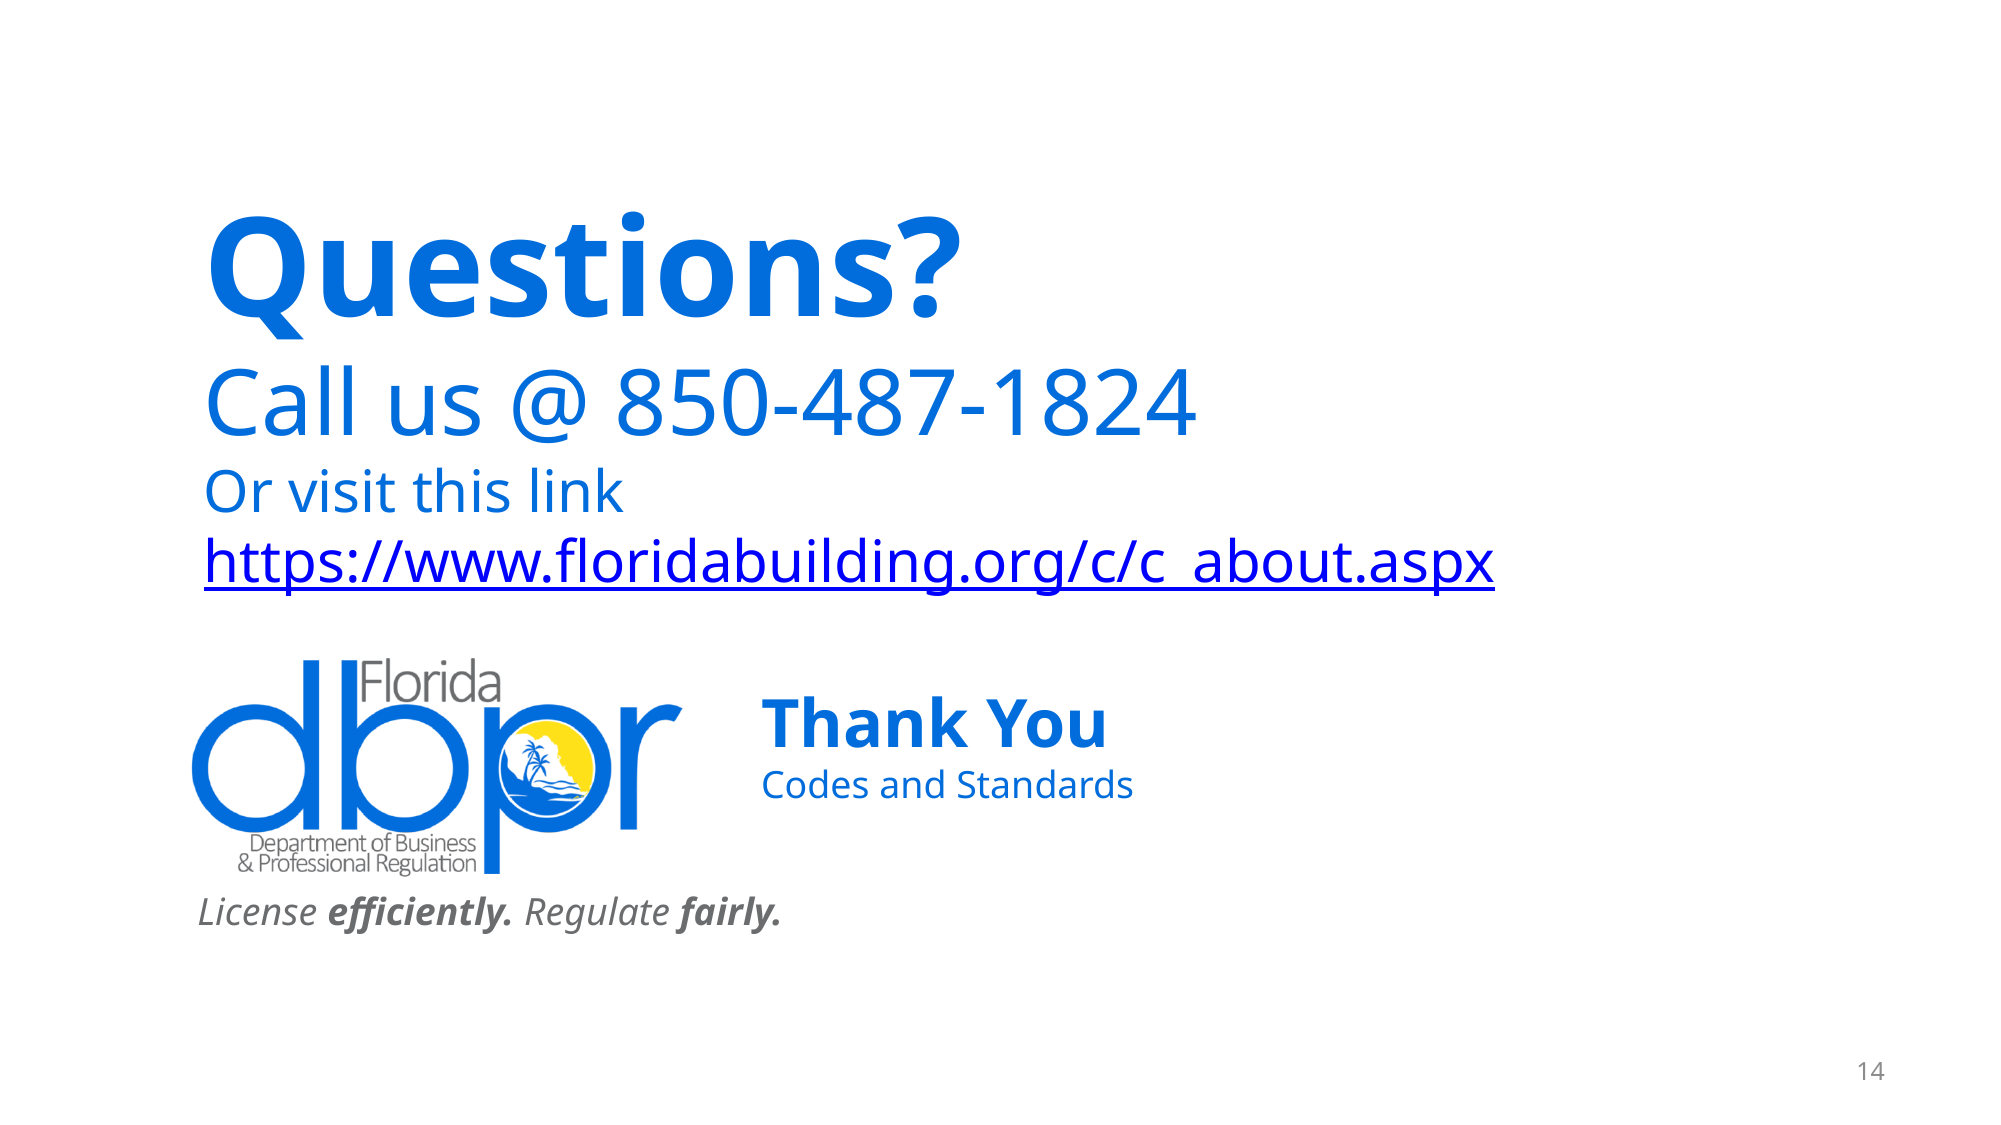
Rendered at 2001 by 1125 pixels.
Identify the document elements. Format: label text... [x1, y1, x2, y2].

picture [98, 613, 799, 942]
text_box Questions? Call us @ 850-487-1824 Or visit this link https://www.floridabuilding.org/c/c_about.aspx [188, 171, 1646, 611]
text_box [802, 673, 2000, 888]
slide_number 14 [1433, 1042, 1900, 1103]
